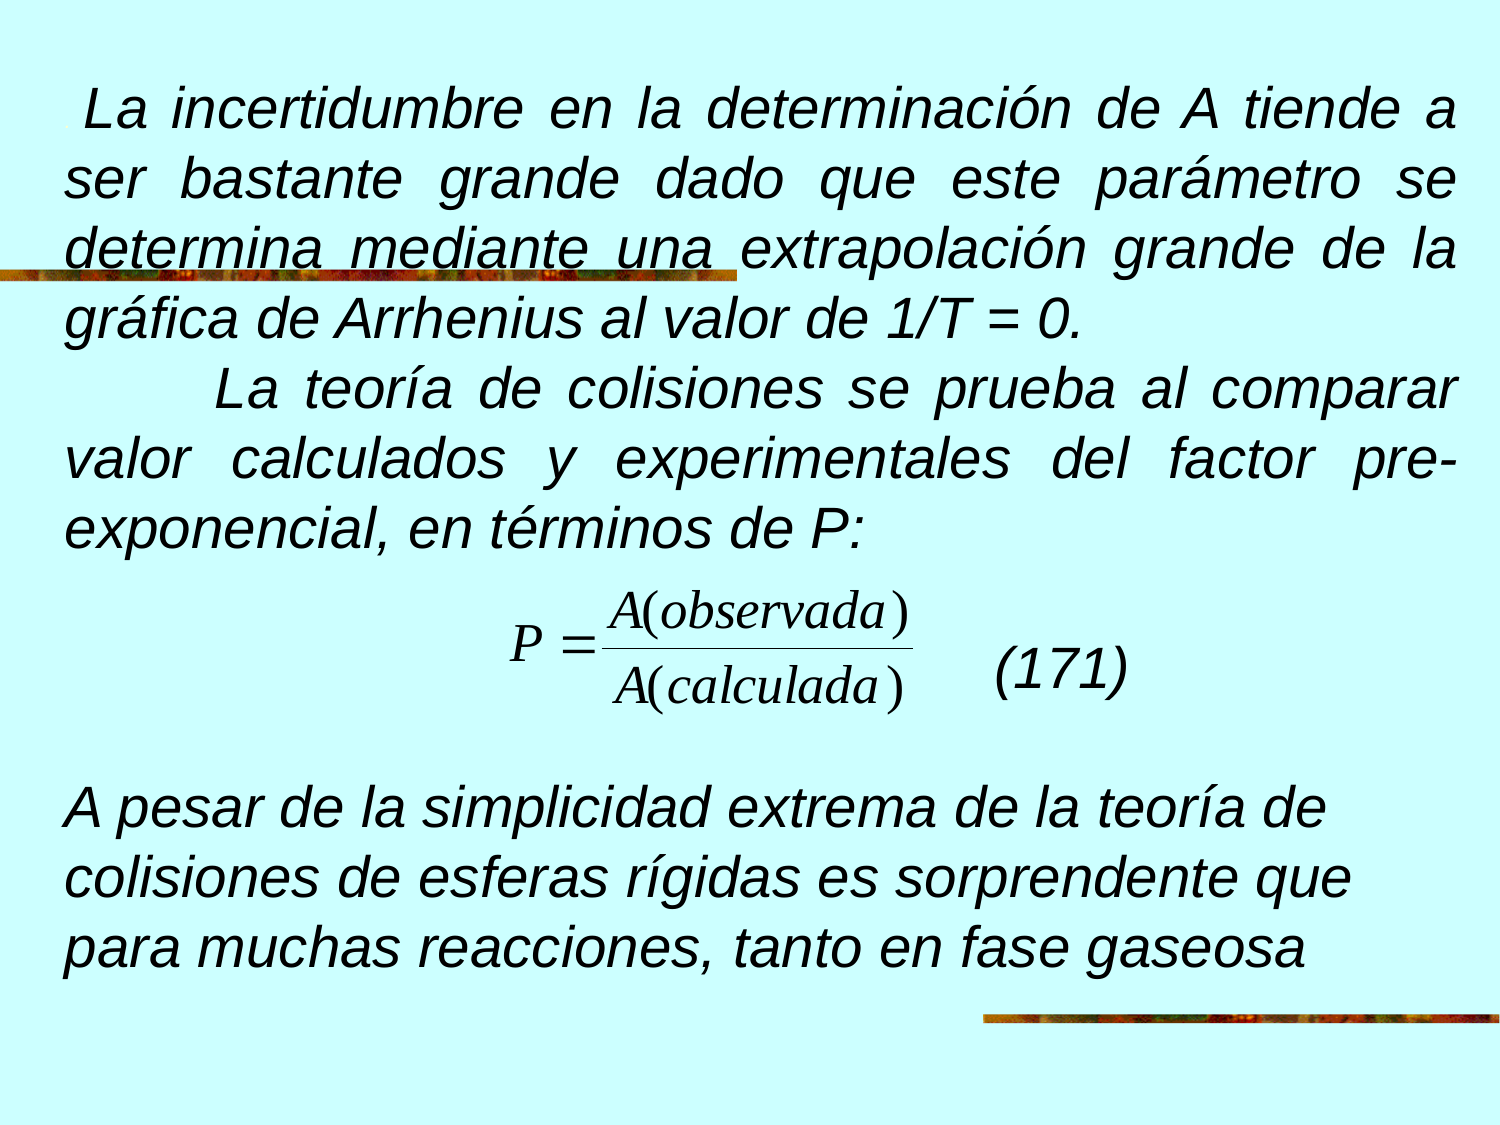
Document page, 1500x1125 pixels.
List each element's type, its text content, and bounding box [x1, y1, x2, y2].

picture [0, 268, 49, 285]
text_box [499, 574, 926, 726]
picture [983, 1013, 1500, 1026]
text_box . La incertidumbre en la determinación de A tiende a ser bastante grande dado que este parámetro se determina mediante una extrapolación grande de la gráfica de Arrhenius al valor de 1/T = 0. La teoría de colisiones se prueba al comparar valor calculados y experimentales del factor pre-exponencial, en términos de P: (171) A pesar de la simplicidad extrema de la teoría de colisiones de esferas rígidas es sorprendente que para muchas reacciones, tanto en fase gaseosa [49, 62, 1475, 987]
